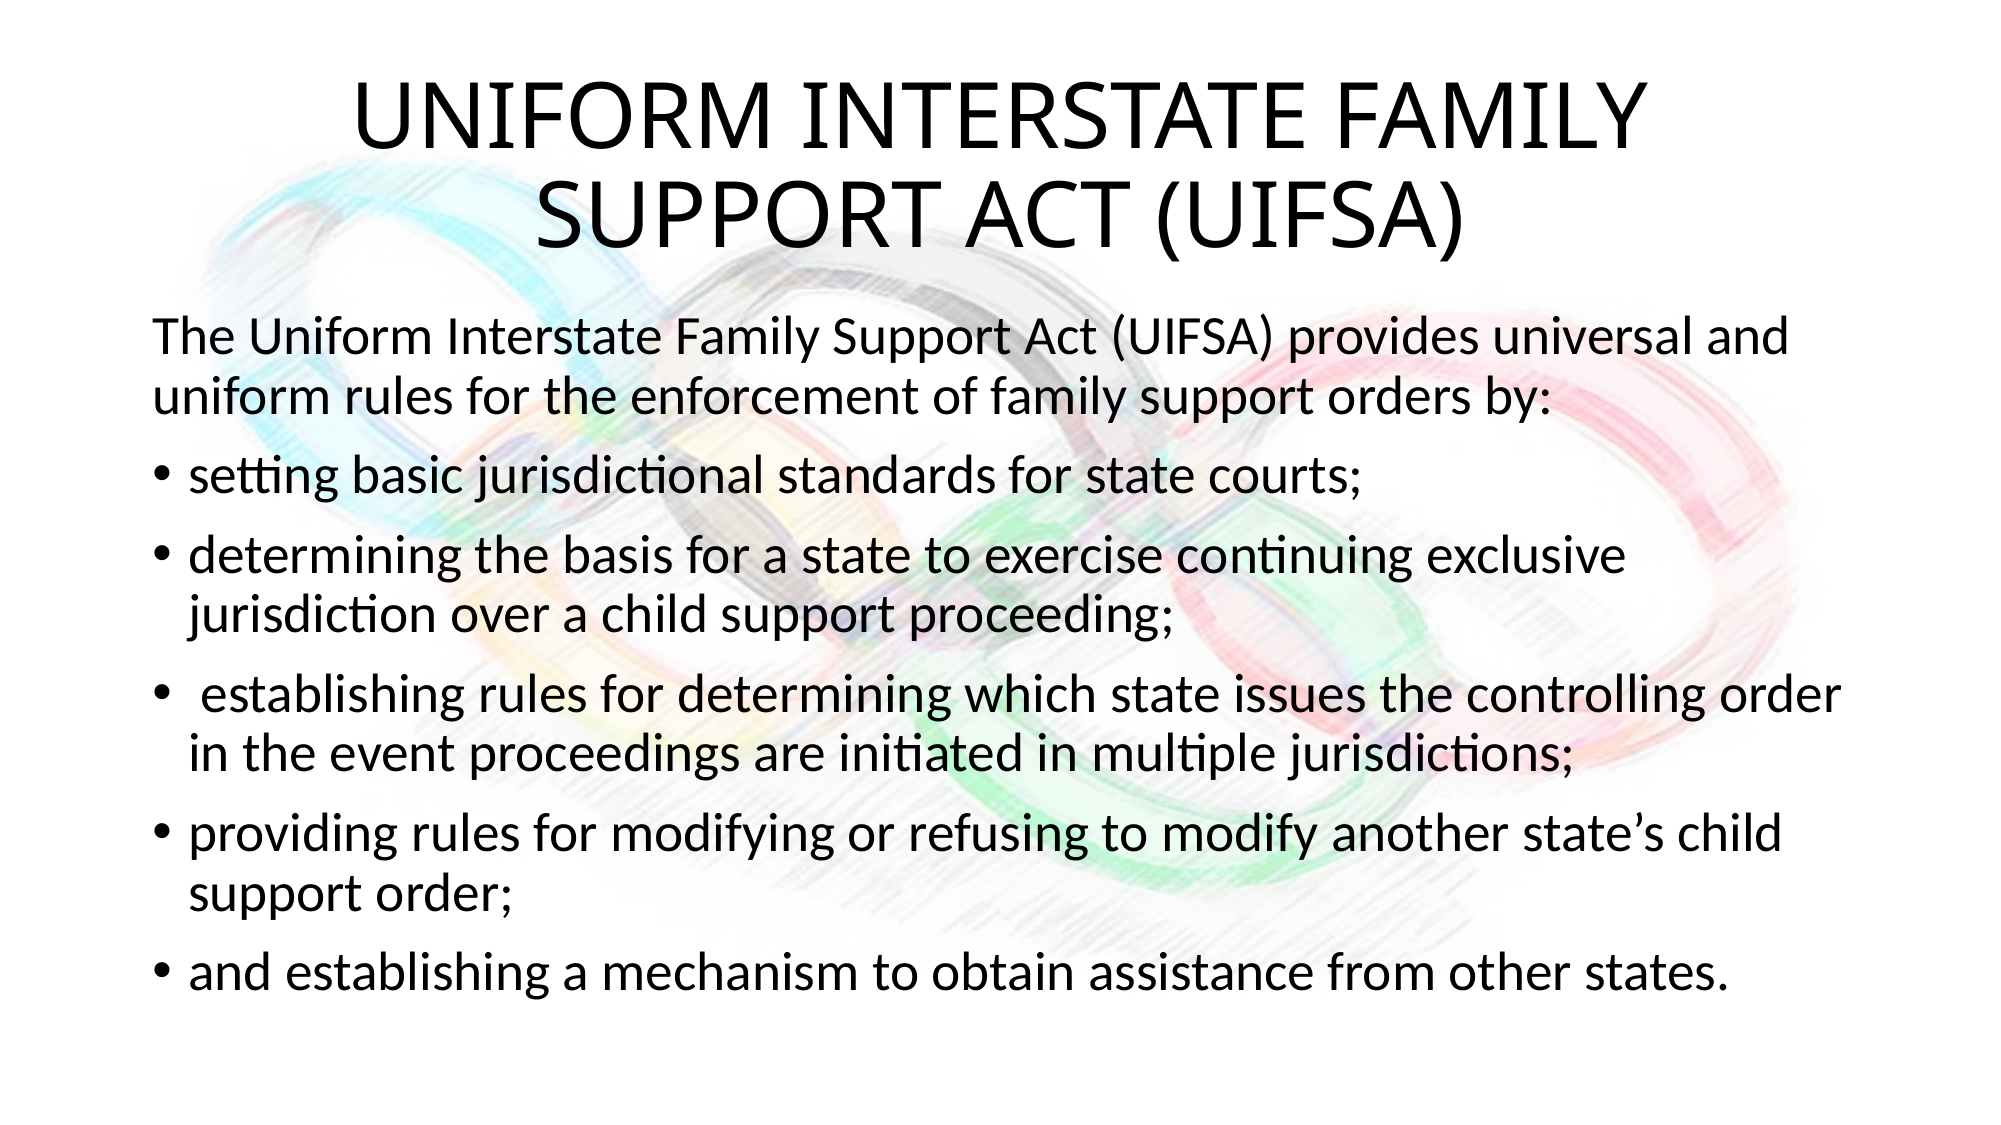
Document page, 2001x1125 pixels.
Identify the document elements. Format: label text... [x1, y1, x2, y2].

title UNIFORM INTERSTATE FAMILY SUPPORT ACT (UIFSA) [137, 59, 1863, 278]
list The Uniform Interstate Family Support Act (UIFSA) provides universal and uniform rules for the enforcement of family support orders by: setting basic jurisdictional standards for state courts; determining the basis for a state to exercise continuing exclusive jurisdiction over a child support proceeding; establishing rules for determining which state issues the controlling order in the event proceedings are initiated in multiple jurisdictions; providing rules for modifying or refusing to modify another state’s child support order; and establishing a mechanism to obtain assistance from other states. [137, 299, 1863, 1014]
